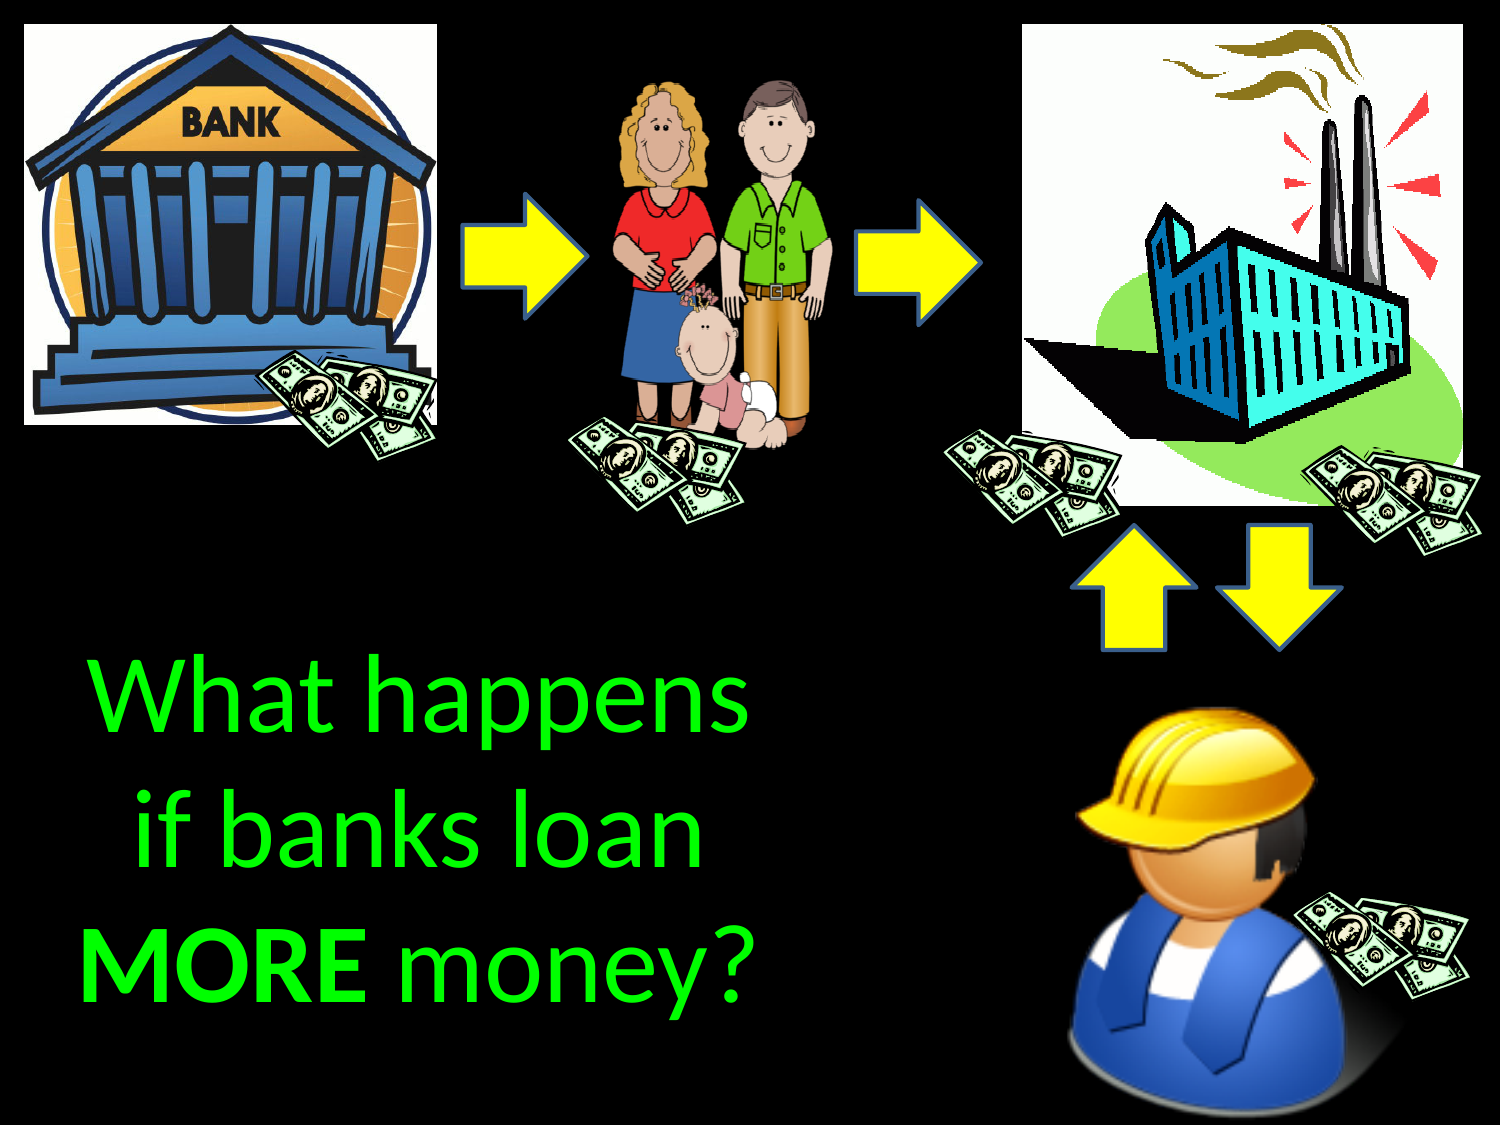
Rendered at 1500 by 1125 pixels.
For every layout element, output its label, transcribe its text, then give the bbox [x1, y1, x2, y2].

picture [980, 687, 1476, 1125]
text_box [1214, 522, 1344, 653]
text_box [853, 198, 984, 328]
picture [24, 24, 441, 468]
text_box What happens if banks loan MORE money? [50, 612, 788, 1033]
text_box [460, 191, 590, 321]
picture [562, 75, 839, 532]
picture [937, 24, 1488, 563]
text_box [1069, 522, 1199, 653]
